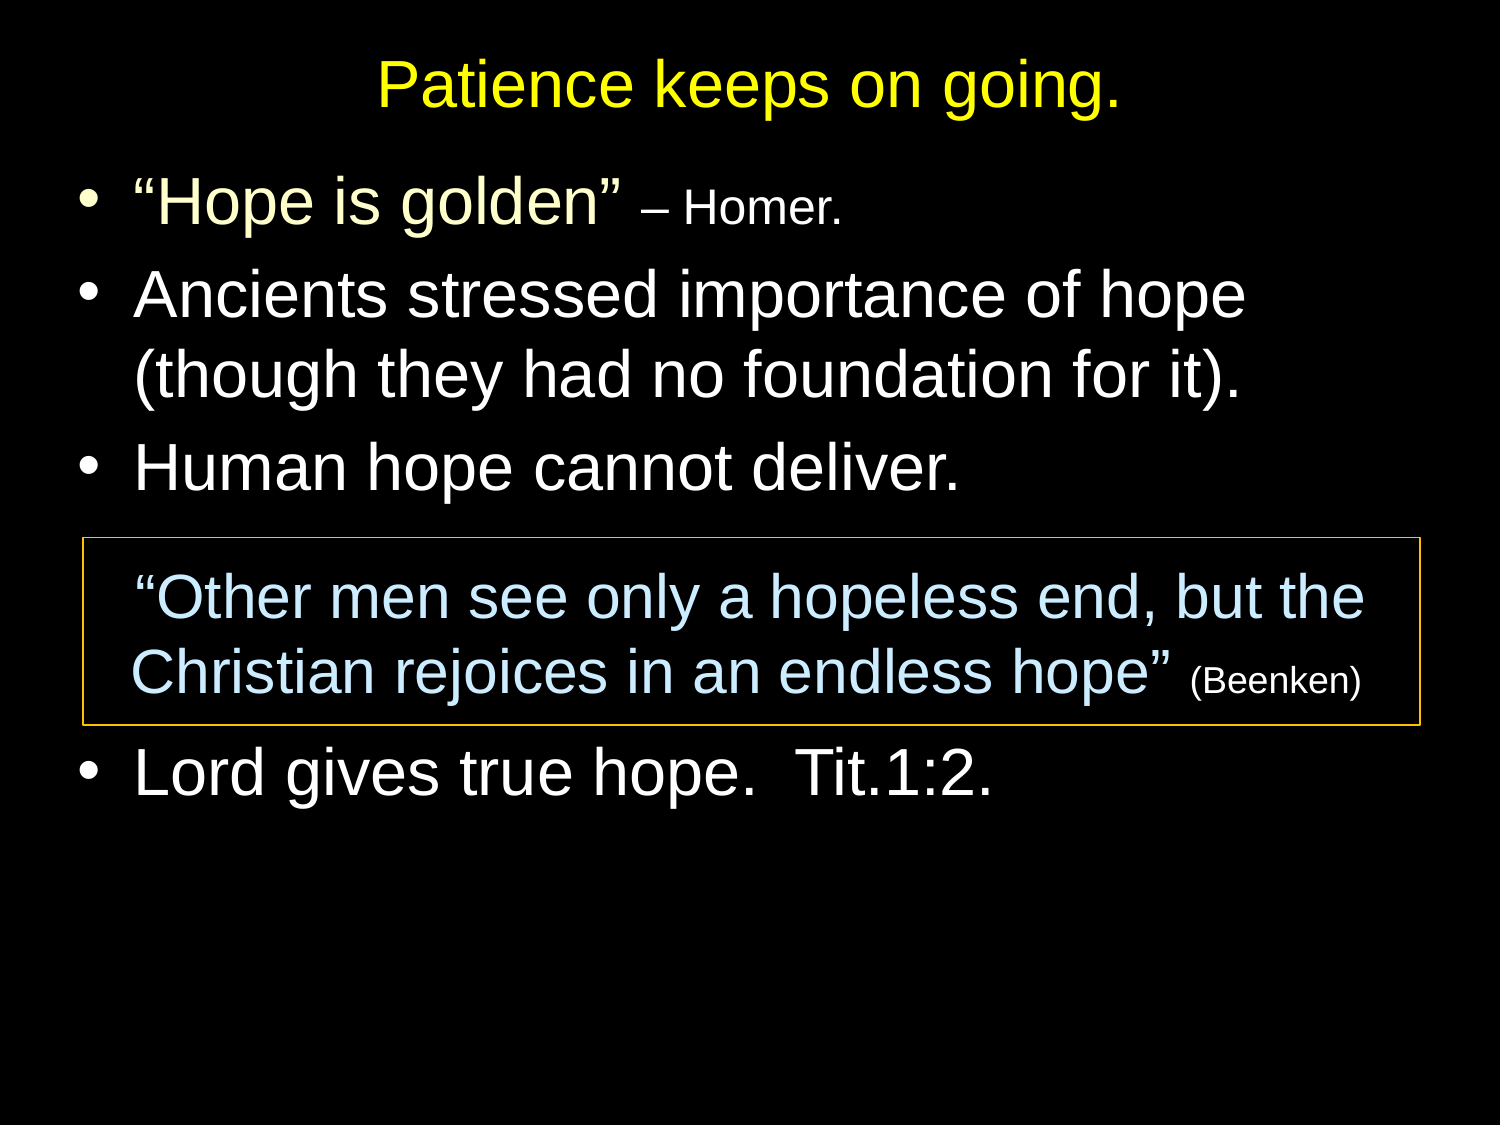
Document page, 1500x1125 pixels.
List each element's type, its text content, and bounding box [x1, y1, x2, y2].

text_box “Other men see only a hopeless end, but the Christian rejoices in an endless hope” (Beenken) [81, 535, 1422, 727]
title Patience keeps on going. [75, 24, 1425, 138]
list “Hope is golden” – Homer. Ancients stressed importance of hope (though they had no foundation for it). Human hope cannot deliver. Lord gives true hope. Tit.1:2. [62, 149, 1438, 1025]
